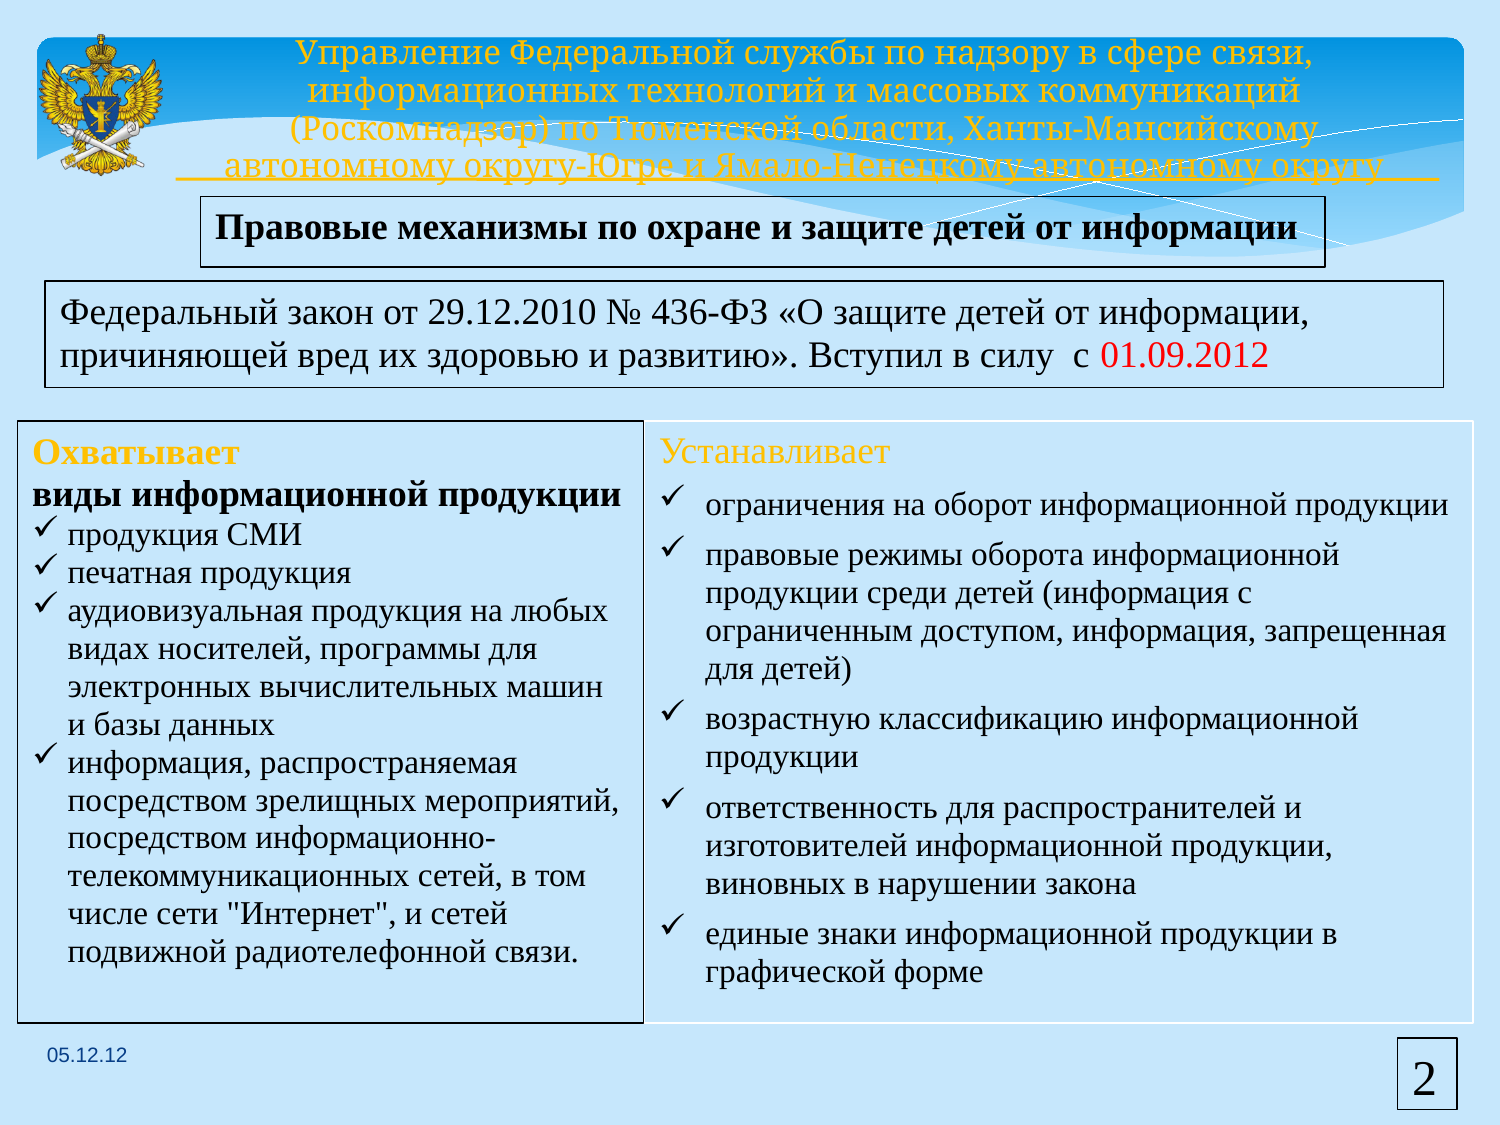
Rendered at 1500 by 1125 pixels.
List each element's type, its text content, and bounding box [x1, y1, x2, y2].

text_box Федеральный закон от 29.12.2010 № 436-ФЗ «О защите детей от информации, причиняющей вред их здоровью и развитию». Вступил в силу с 01.09.2012 [45, 280, 1444, 388]
text_box [1453, 996, 1493, 1110]
picture [17, 27, 187, 181]
text_box Охватывает виды информационной продукции продукция СМИ печатная продукция аудиовизуальная продукция на любых видах носителей, программы для электронных вычислительных машин и базы данных информация, распространяемая посредством зрелищных мероприятий, посредством информационно-телекоммуникационных сетей, в том числе сети "Интернет", и сетей подвижной радиотелефонной связи. [17, 420, 644, 1024]
footer 05.12.12 [31, 1025, 653, 1086]
text_box Управление Федеральной службы по надзору в сфере связи, информационных технологий и массовых коммуникаций (Роскомнадзор) по Тюменской области, Ханты-Мансийскому автономному округу-Югре и Ямало-Ненецкому автономному округу [172, 24, 1437, 161]
text_box Правовые механизмы по охране и защите детей от информации [200, 196, 1326, 268]
text_box Устанавливает ограничения на оборот информационной продукции правовые режимы оборота информационной продукции среди детей (информация с ограниченным доступом, информация, запрещенная для детей) возрастную классификацию информационной продукции ответственность для распространителей и изготовителей информационной продукции, виновных в нарушении закона единые знаки информационной продукции в графической форме [644, 420, 1474, 1024]
text_box 2 [1397, 1037, 1453, 1110]
